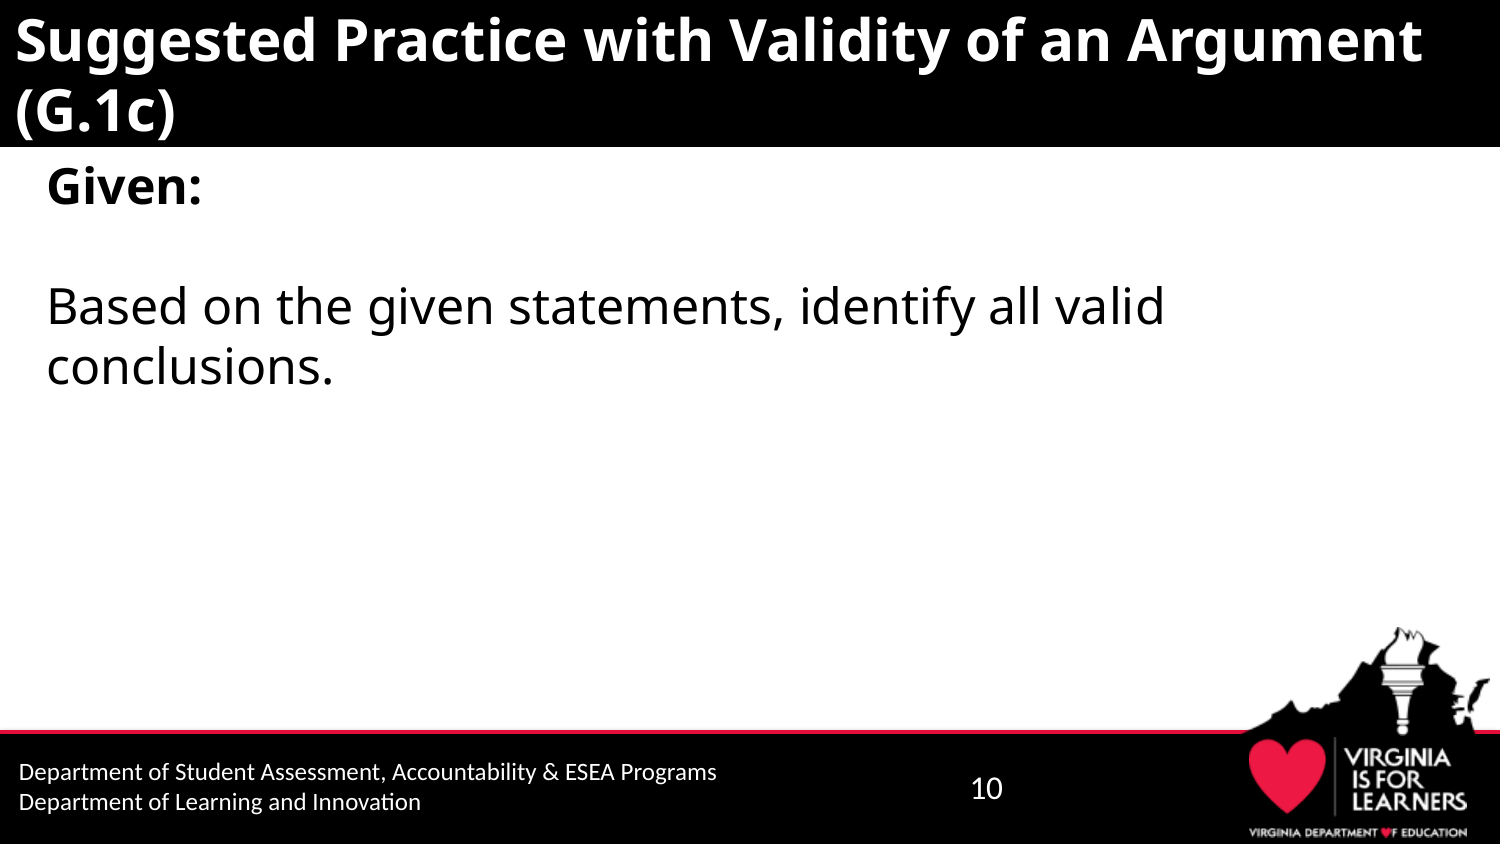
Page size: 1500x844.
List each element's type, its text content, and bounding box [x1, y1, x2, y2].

title Suggested Practice with Validity of an Argument (G.1c) [0, 0, 1500, 147]
picture [1249, 737, 1467, 838]
picture [1240, 627, 1490, 736]
